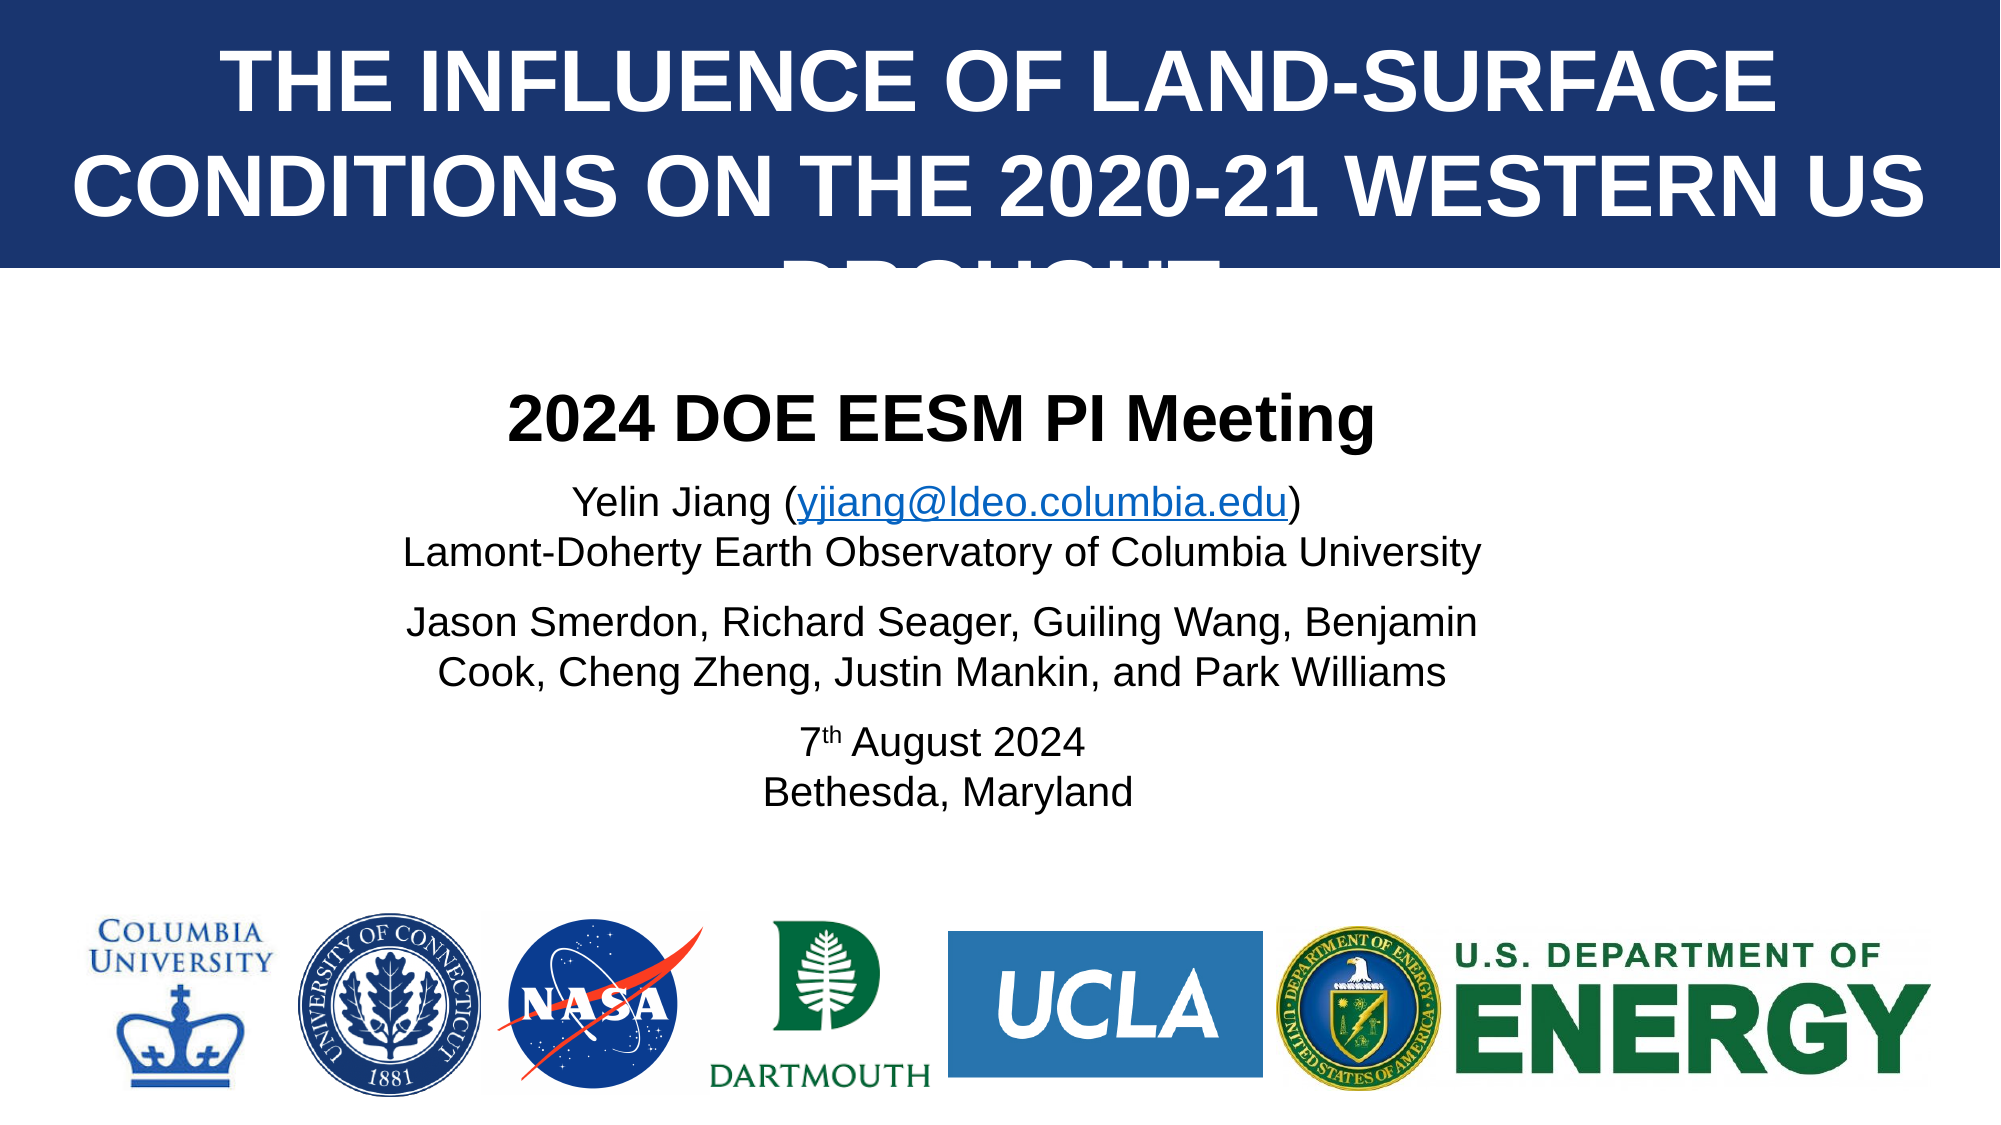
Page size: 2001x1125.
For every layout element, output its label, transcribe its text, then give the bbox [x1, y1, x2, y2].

text_box The Influence of Land-Surface Conditions on the 2020-21 Western US Drought [13, 17, 1987, 347]
text_box 2024 DOE EESM PI Meeting Yelin Jiang (yjiang@ldeo.columbia.edu) Lamont-Doherty Earth Observatory of Columbia University Jason Smerdon, Richard Seager, Guiling Wang, Benjamin Cook, Cheng Zheng, Justin Mankin, and Park Williams 7th August 2024 Bethesda, Maryland [333, 367, 1552, 823]
text_box [0, 0, 2000, 268]
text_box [69, 897, 1931, 1108]
